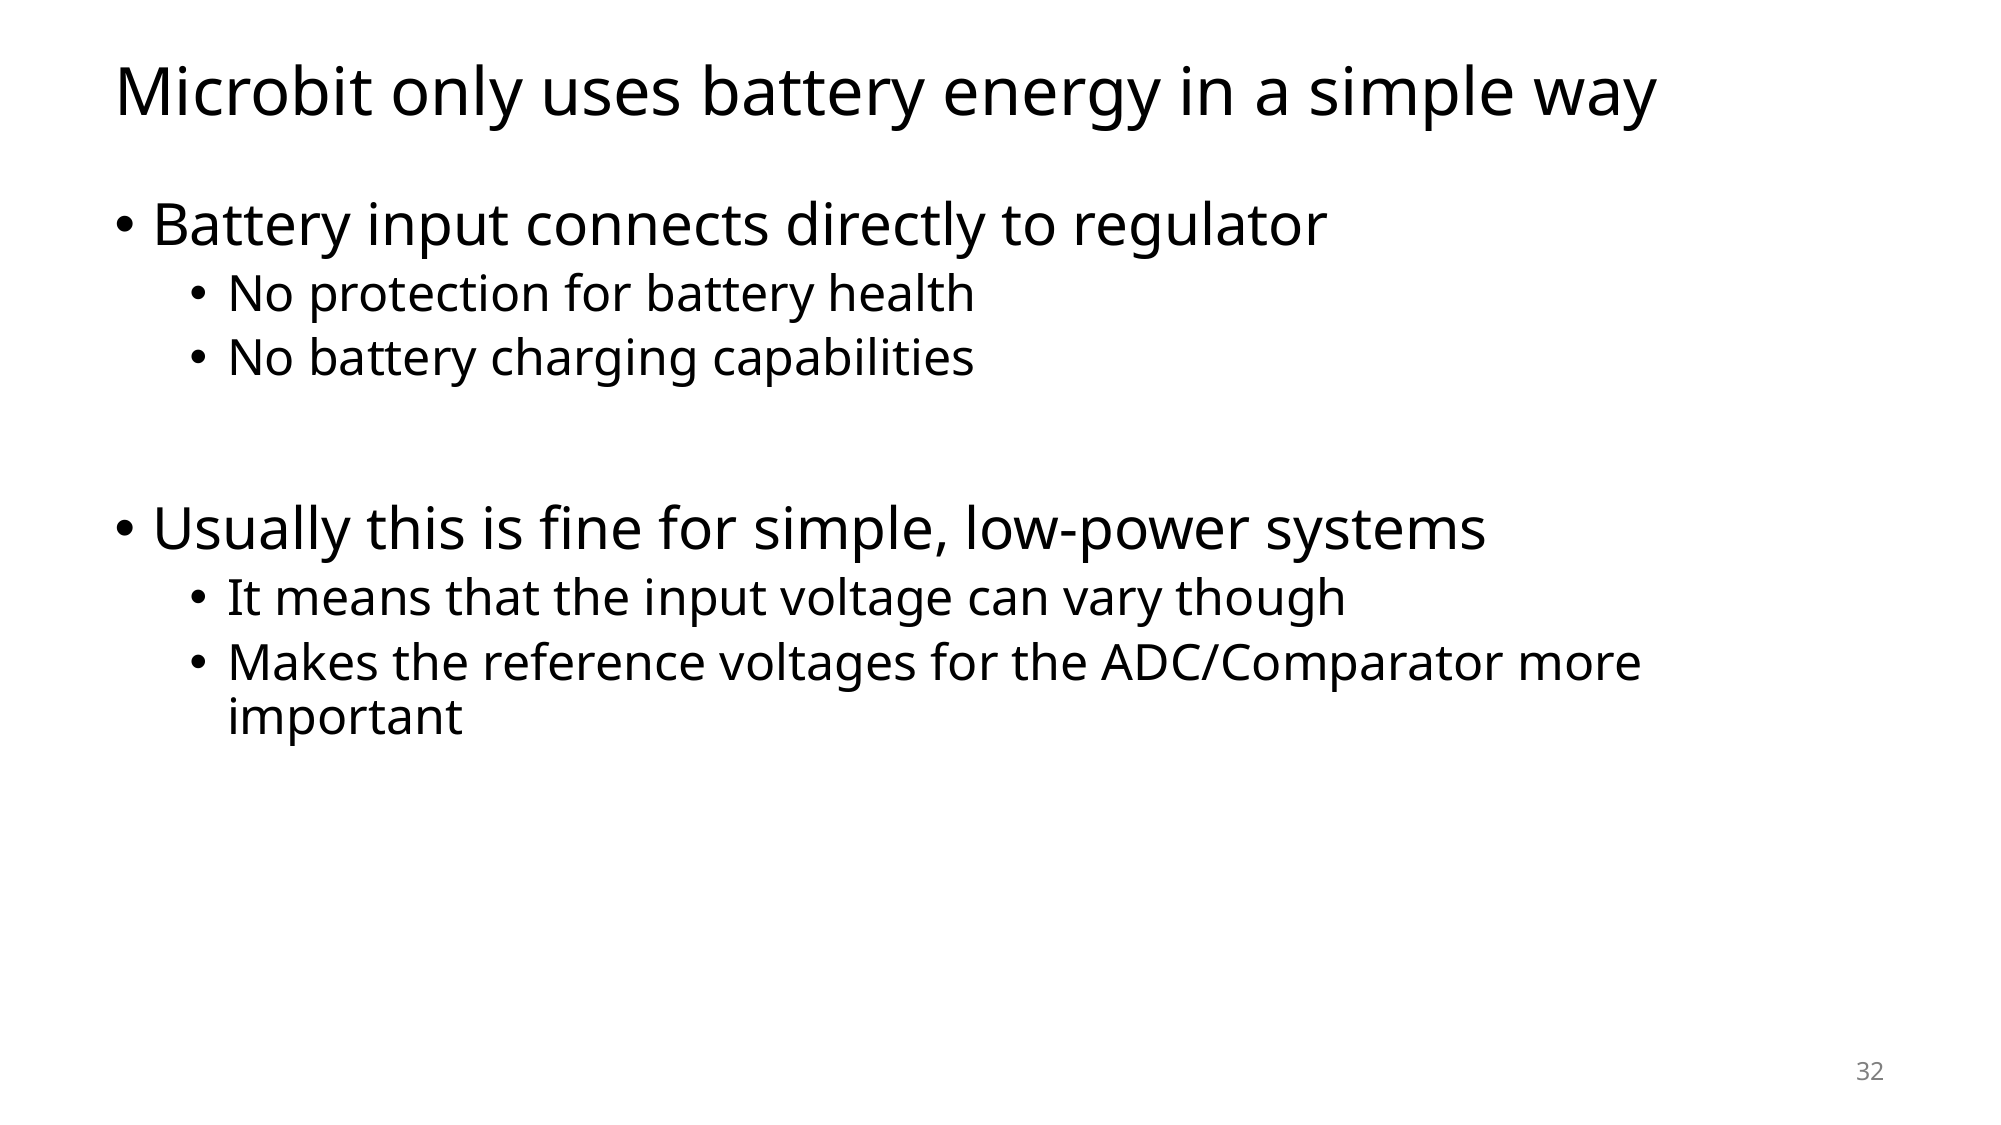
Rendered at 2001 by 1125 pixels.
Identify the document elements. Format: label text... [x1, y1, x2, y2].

title Microbit only uses battery energy in a simple way [99, 37, 1900, 150]
slide_number 32 [1749, 1042, 1900, 1103]
list Battery input connects directly to regulator No protection for battery health No battery charging capabilities Usually this is fine for simple, low-power systems It means that the input voltage can vary though Makes the reference voltages for the ADC/Comparator more important [99, 187, 1900, 1013]
